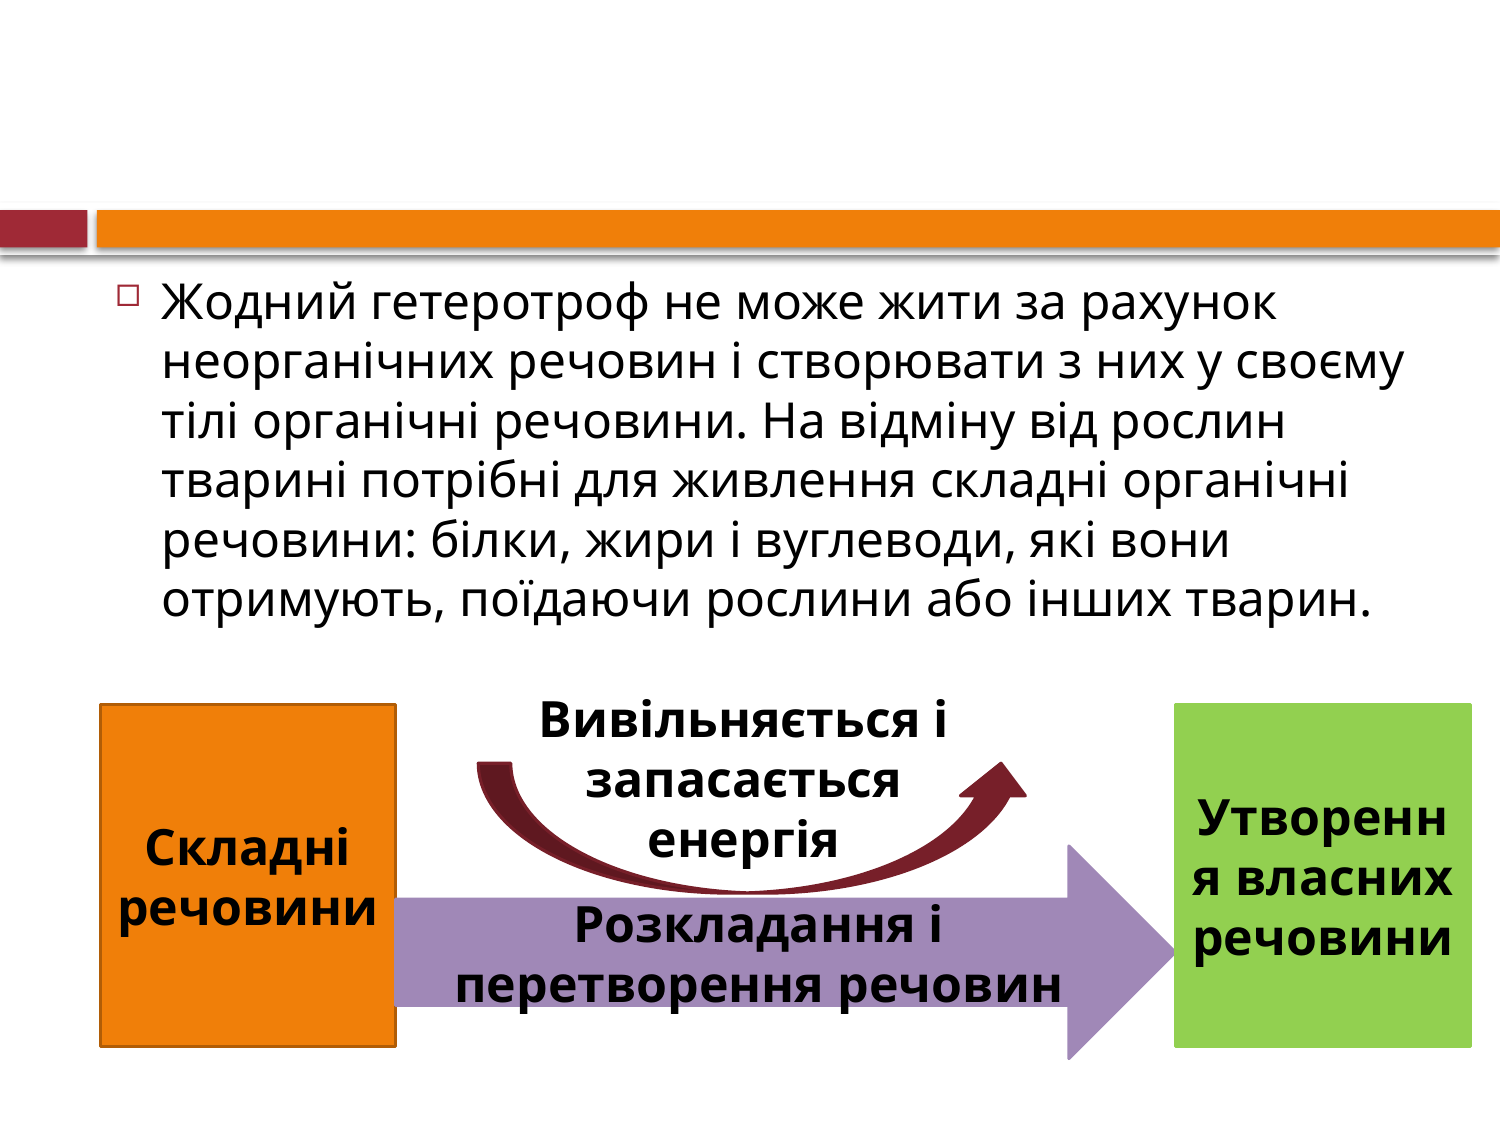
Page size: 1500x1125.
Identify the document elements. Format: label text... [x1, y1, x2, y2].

text_box [476, 761, 513, 831]
text_box Складні речовини [99, 703, 397, 1048]
text_box [975, 761, 1027, 837]
list Жодний гетеротроф не може жити за рахунок неорганічних речовин і створювати з них у своєму тілі органічні речовини. На відміну від рослин тварині потрібні для живлення складні органічні речовини: білки, жири і вуглеводи, які вони отримують, поїдаючи рослини або інших тварин. [100, 262, 1438, 669]
text_box [600, 876, 896, 895]
text_box Розкладання і перетворення речовин [394, 844, 1174, 1061]
text_box Вивільняється і запасається енергія [513, 680, 975, 876]
text_box Утворення власних речовини [1174, 703, 1472, 1048]
